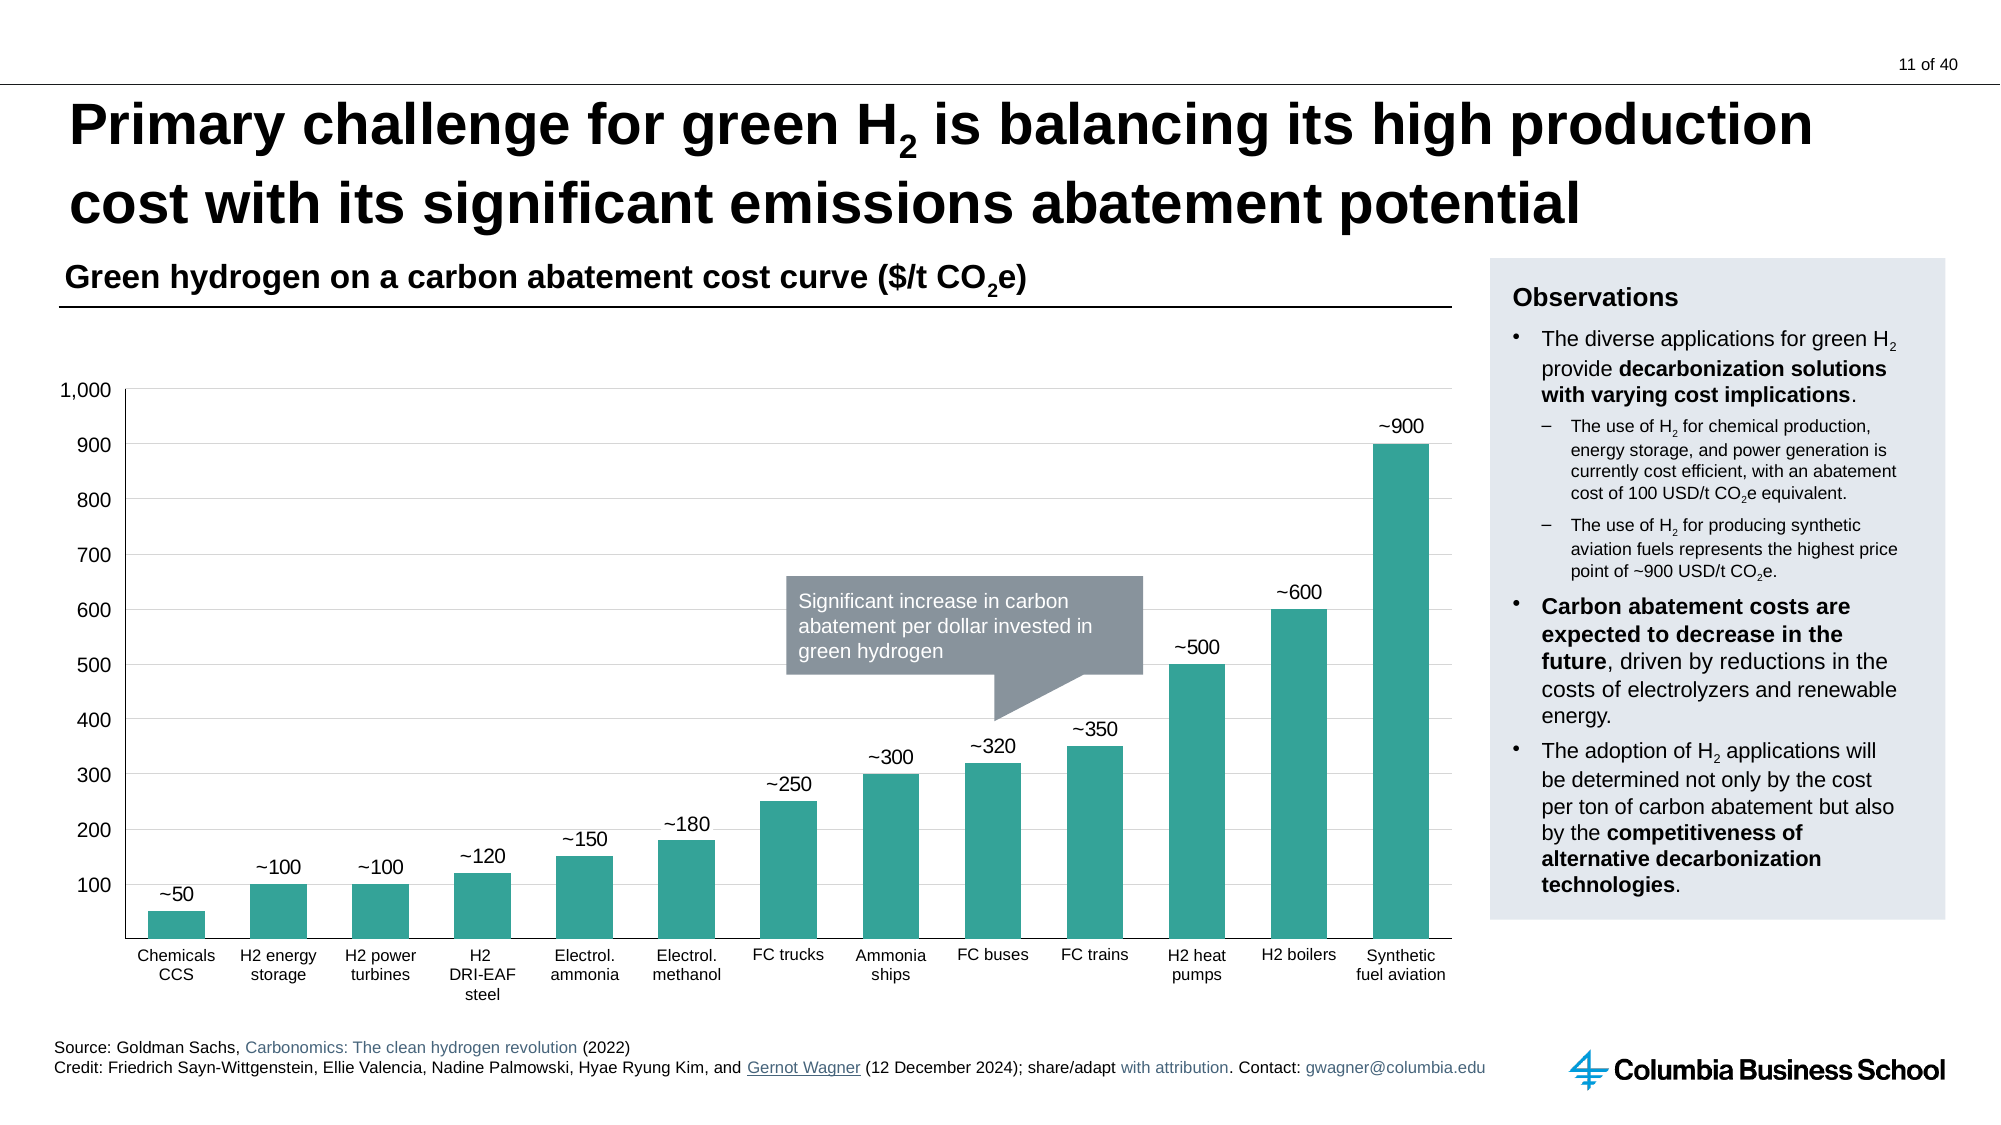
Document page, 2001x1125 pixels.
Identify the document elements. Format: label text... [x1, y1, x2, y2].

text_box 1,000 [59, 376, 111, 402]
text_box 500 [77, 651, 111, 677]
picture [1527, 1008, 2001, 1125]
text_box 300 [77, 761, 111, 787]
text_box Synthetic fuel aviation [1355, 976, 1448, 985]
text_box 700 [77, 541, 111, 567]
text_box Electrol. methanol [651, 976, 723, 985]
chart [111, 351, 1466, 976]
text_box Observations The diverse applications for green H2 provide decarbonization solutions with varying cost implications. The use of H2 for chemical production, energy storage, and power generation is currently cost efficient, with an abatement cost of 100 USD/t CO2e equivalent. The use of H2 for producing synthetic aviation fuels represents the highest price point of ~900 USD/t CO2e. Carbon abatement costs are expected to decrease in the future, driven by reductions in the costs of electrolyzers and renewable energy. The adoption of H2 applications will be determined not only by the cost per ton of carbon abatement but also by the competitiveness of alternative decarbonization technologies. [1490, 258, 1946, 920]
text_box Source: Goldman Sachs, Carbonomics: The clean hydrogen revolution (2022) Credit: Friedrich Sayn-Wittgenstein, Ellie Valencia, Nadine Palmowski, Hyae Ryung Kim, and Gernot Wagner (12 December 2024); share/adapt with attribution. Contact: gwagner@columbia.edu [54, 1037, 1555, 1077]
text_box 800 [77, 486, 111, 512]
text_box H2 heat pumps [1166, 976, 1228, 985]
text_box 200 [77, 816, 111, 842]
text_box Chemicals CCS [136, 976, 217, 985]
text_box Ammonia ships [854, 976, 928, 985]
text_box Electrol. ammonia [549, 976, 621, 985]
text_box H2 DRI-EAF steel [448, 976, 518, 1005]
text_box H2 power turbines [343, 976, 418, 985]
text_box 100 [77, 871, 111, 897]
title Primary challenge for green H2 is balancing its high production cost with its significant emissions abatement potential [54, 85, 1946, 231]
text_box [58, 254, 1453, 307]
text_box H2 energy storage [239, 976, 319, 985]
text_box 600 [77, 596, 111, 622]
text_box 900 [77, 431, 111, 457]
text_box 400 [77, 706, 111, 732]
